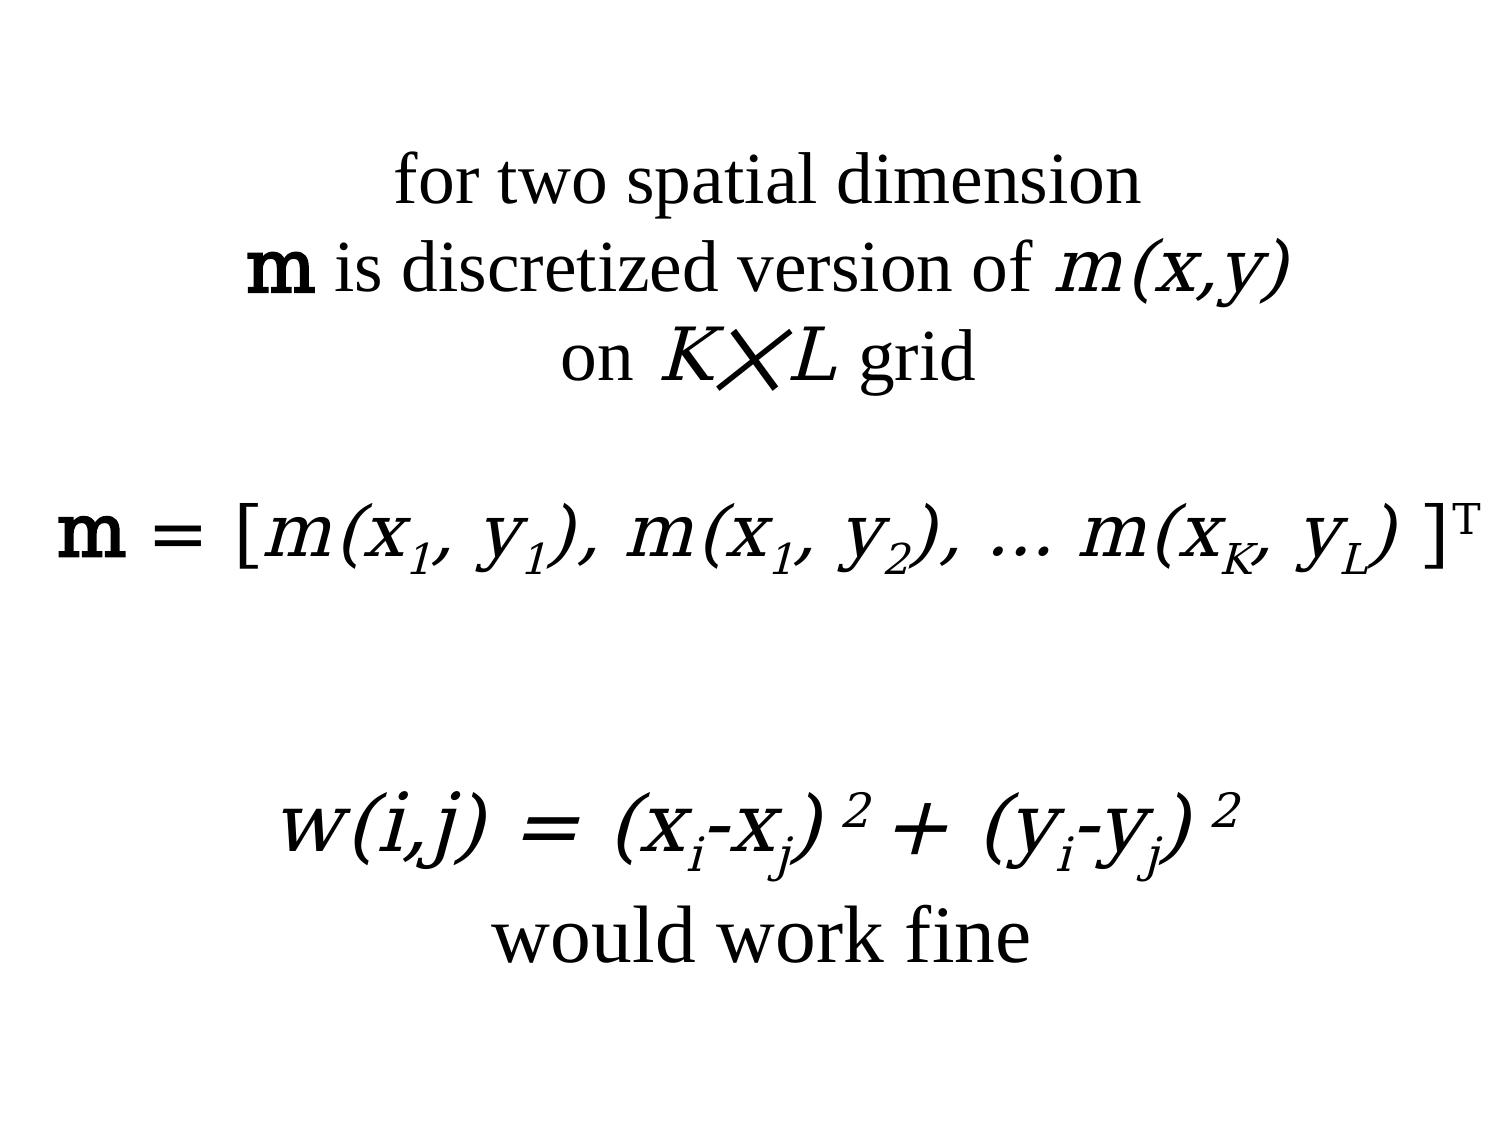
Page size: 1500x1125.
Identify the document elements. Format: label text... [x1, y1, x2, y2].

text_box w(i,j) = (xi-xj) 2 + (yi-yj) 2 would work fine [87, 762, 1438, 988]
title for two spatial dimension m is discretized version of m(x,y) on K⨉L grid m = [m(x1, y1), m(x1, y2), … m(xK, yL) ]T [37, 75, 1500, 638]
